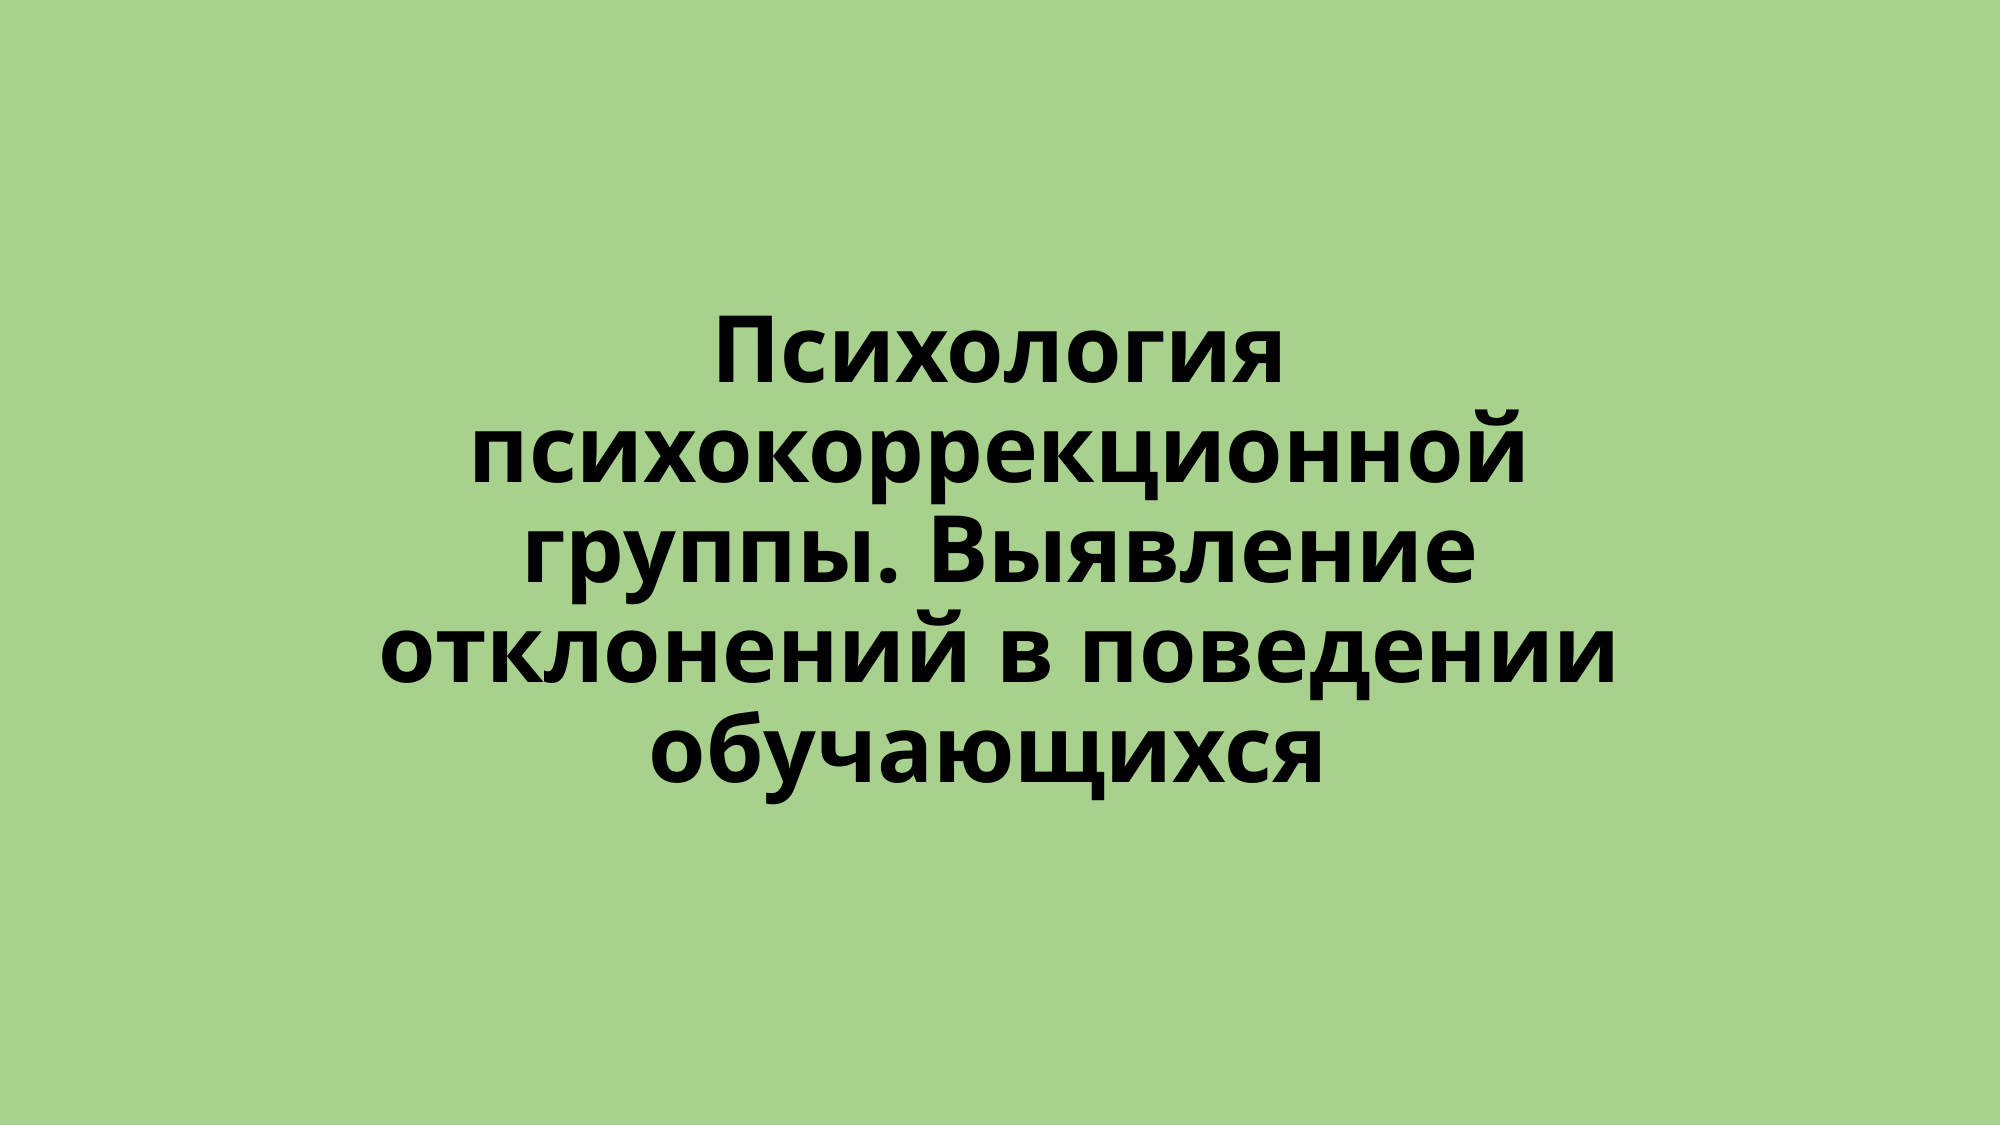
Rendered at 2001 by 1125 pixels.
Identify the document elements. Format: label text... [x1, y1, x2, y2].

title Психология психокоррекционной группы. Выявление отклонений в поведении обучающихся [362, 262, 1638, 811]
